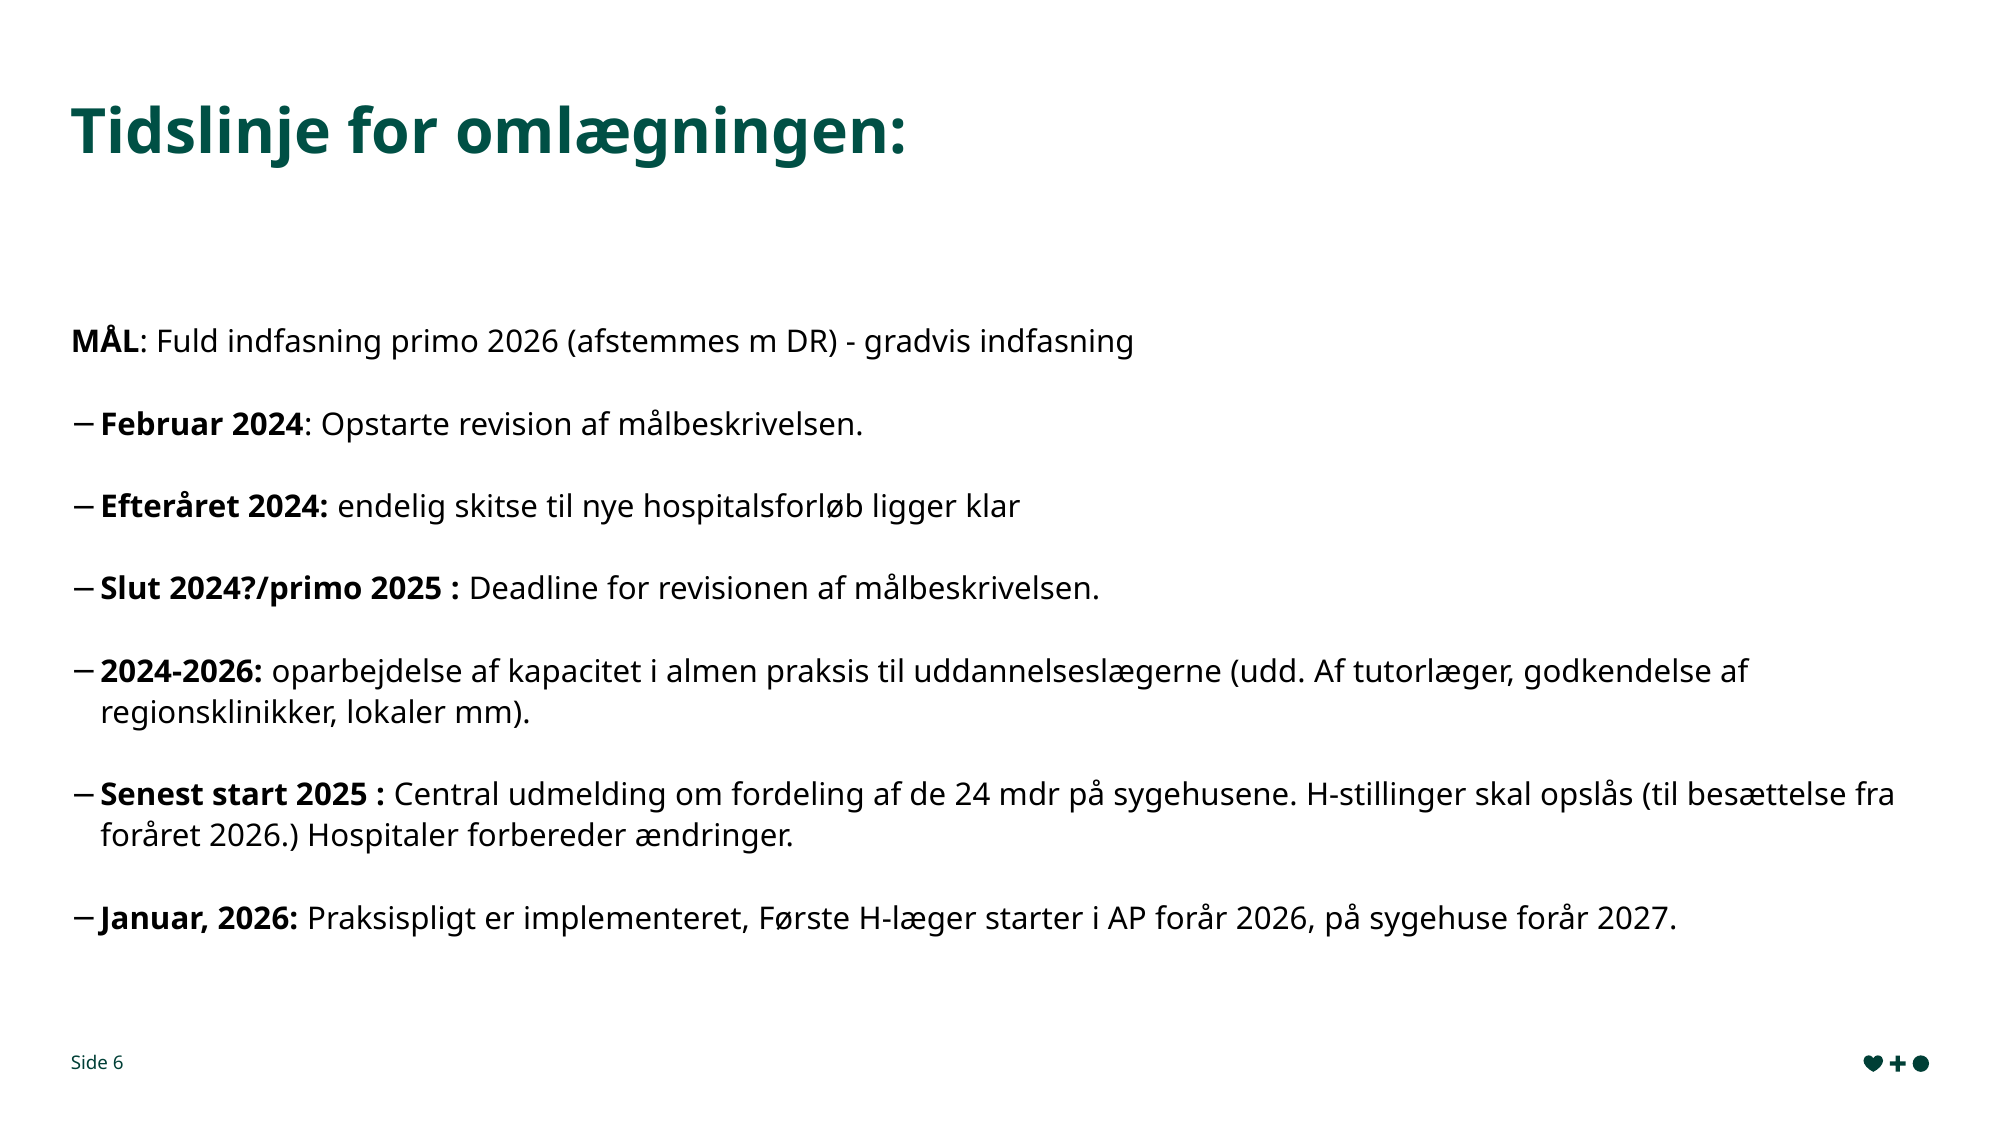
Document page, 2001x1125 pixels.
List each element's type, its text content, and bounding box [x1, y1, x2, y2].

list MÅL: Fuld indfasning primo 2026 (afstemmes m DR) - gradvis indfasning Februar 2024: Opstarte revision af målbeskrivelsen. Efteråret 2024: endelig skitse til nye hospitalsforløb ligger klar Slut 2024?/primo 2025 : Deadline for revisionen af målbeskrivelsen. 2024-2026: oparbejdelse af kapacitet i almen praksis til uddannelseslægerne (udd. Af tutorlæger, godkendelse af regionsklinikker, lokaler mm). Senest start 2025 : Central udmelding om fordeling af de 24 mdr på sygehusene. H-stillinger skal opslås (til besættelse fra foråret 2026.) Hospitaler forbereder ændringer. Januar, 2026: Praksispligt er implementeret, Første H-læger starter i AP forår 2026, på sygehuse forår 2027. [70, 317, 1946, 1001]
title Tidslinje for omlægningen: [70, 103, 1449, 258]
slide_number Side 6 [70, 1046, 182, 1076]
